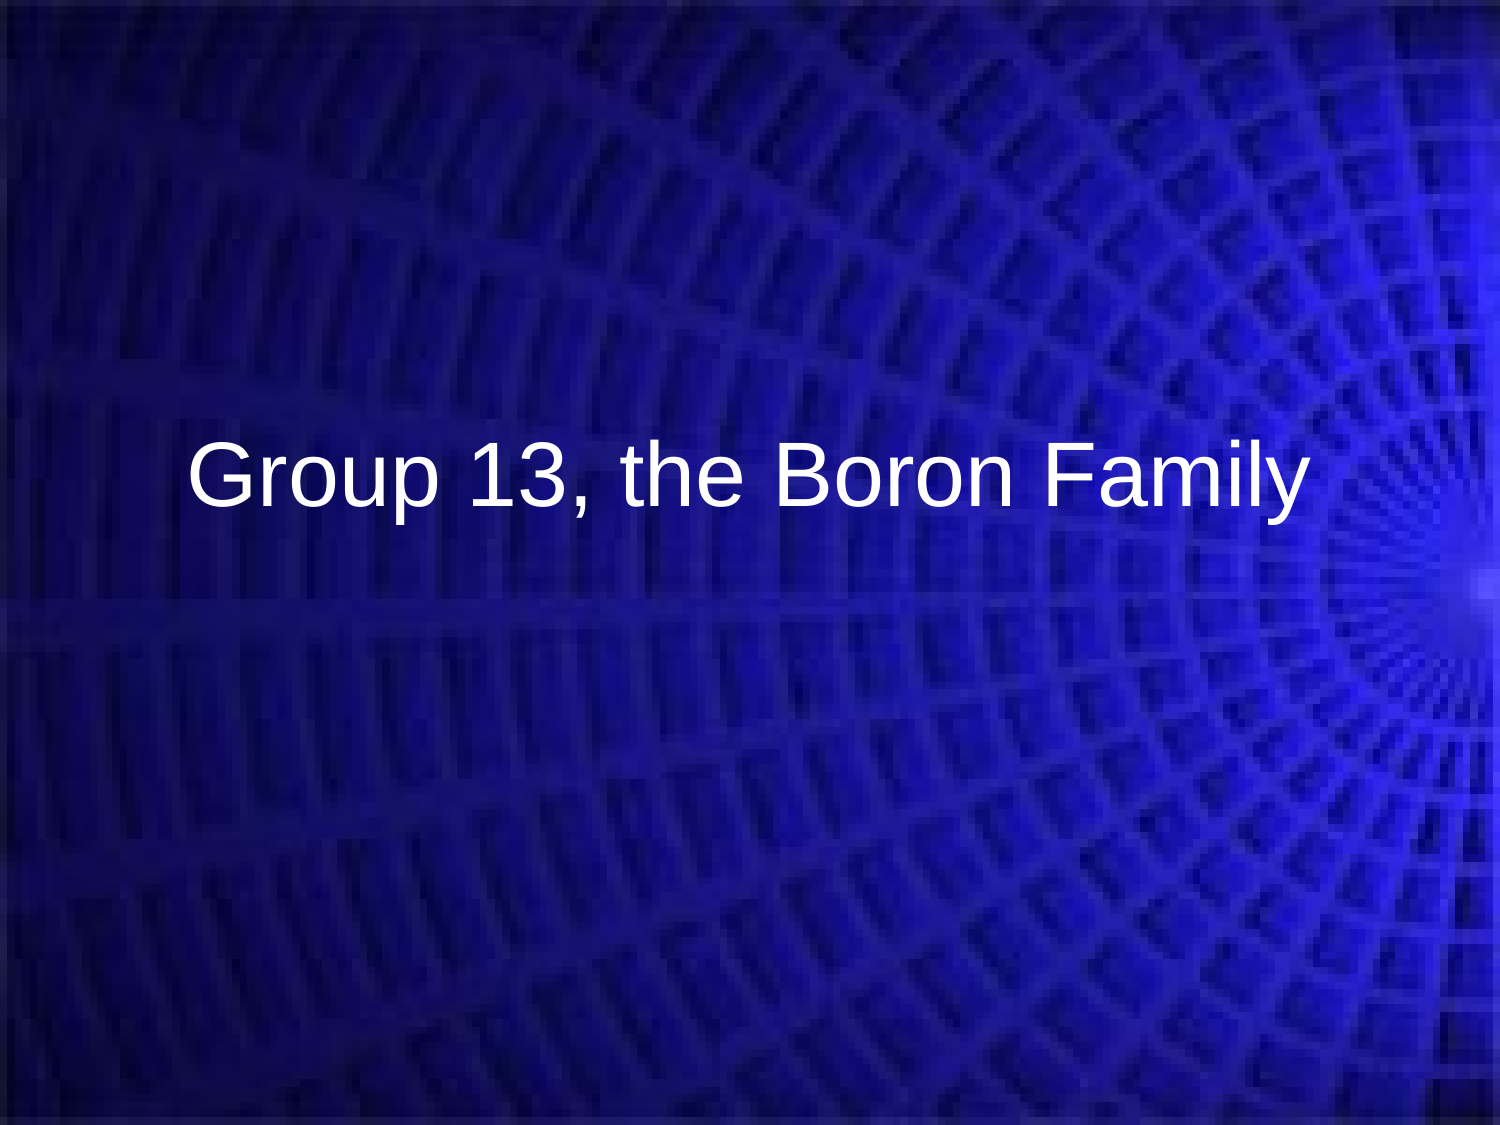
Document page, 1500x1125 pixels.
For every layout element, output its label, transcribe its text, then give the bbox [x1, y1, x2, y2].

picture [0, 0, 1500, 1125]
title Group 13, the Boron Family [112, 349, 1388, 591]
